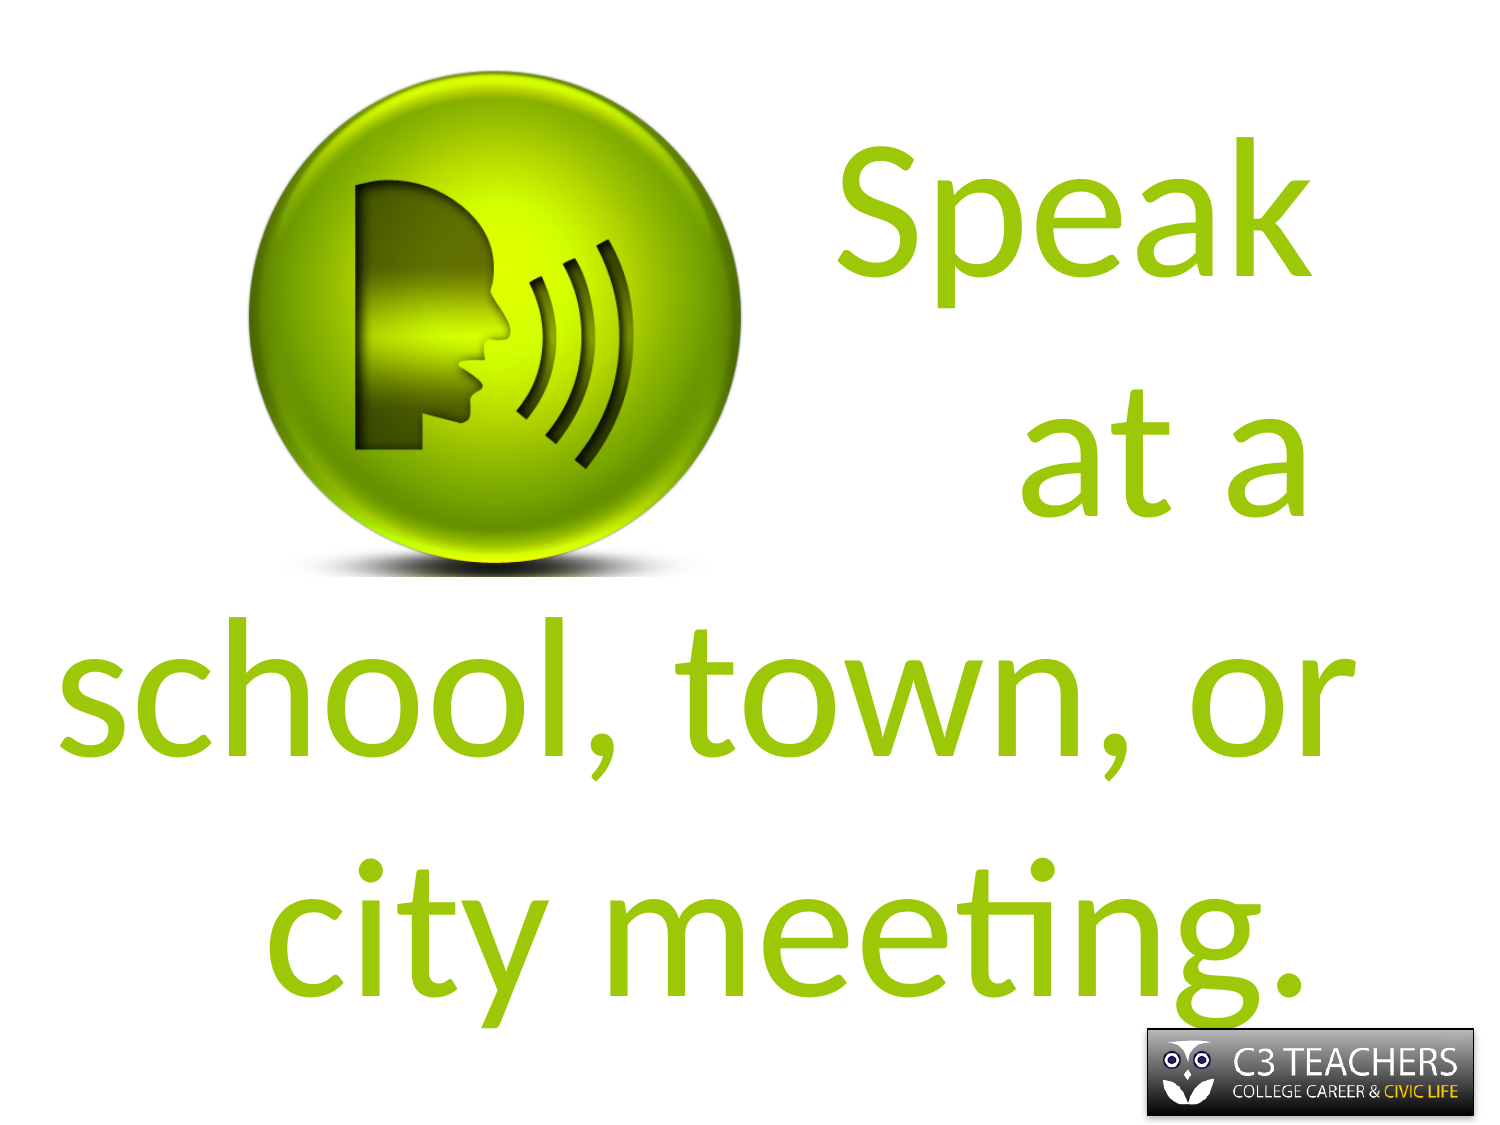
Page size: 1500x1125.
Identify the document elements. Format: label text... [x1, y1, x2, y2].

picture [167, 44, 823, 577]
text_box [1147, 1028, 1474, 1116]
title Speak at a school, town, or city meeting. [0, 416, 1377, 697]
